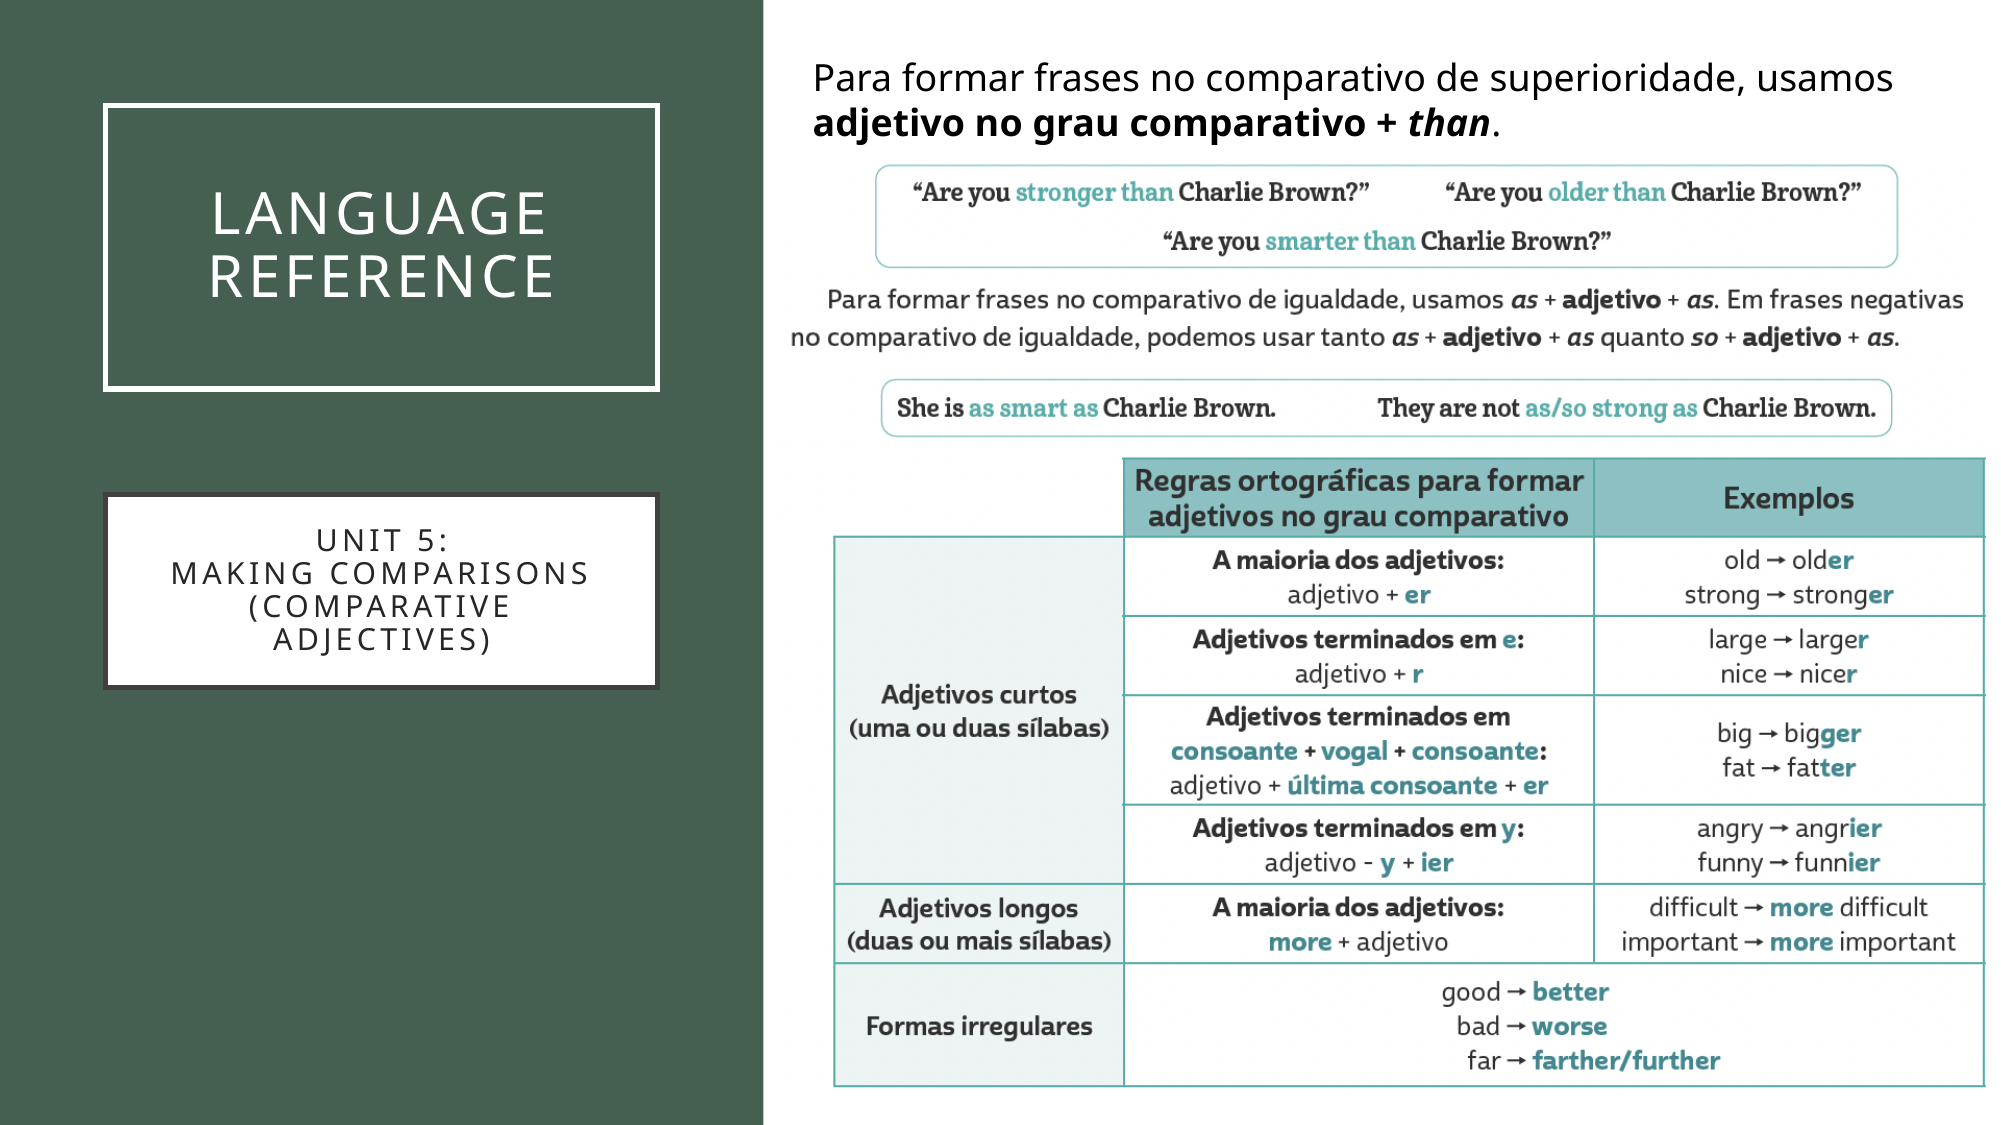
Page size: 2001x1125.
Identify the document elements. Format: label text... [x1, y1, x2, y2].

text_box Para formar frases no comparativo de superioridade, usamos adjetivo no grau comparativo + than. [797, 46, 1966, 152]
text_box [0, 0, 764, 1125]
text_box [764, 0, 2000, 1125]
title LANGUAGE REFERENCE [103, 103, 660, 392]
picture [775, 152, 1988, 1109]
text_box Unit 5: MAKING COMPARISONS (COMPARATIVE ADJECTIVES) [105, 494, 658, 688]
